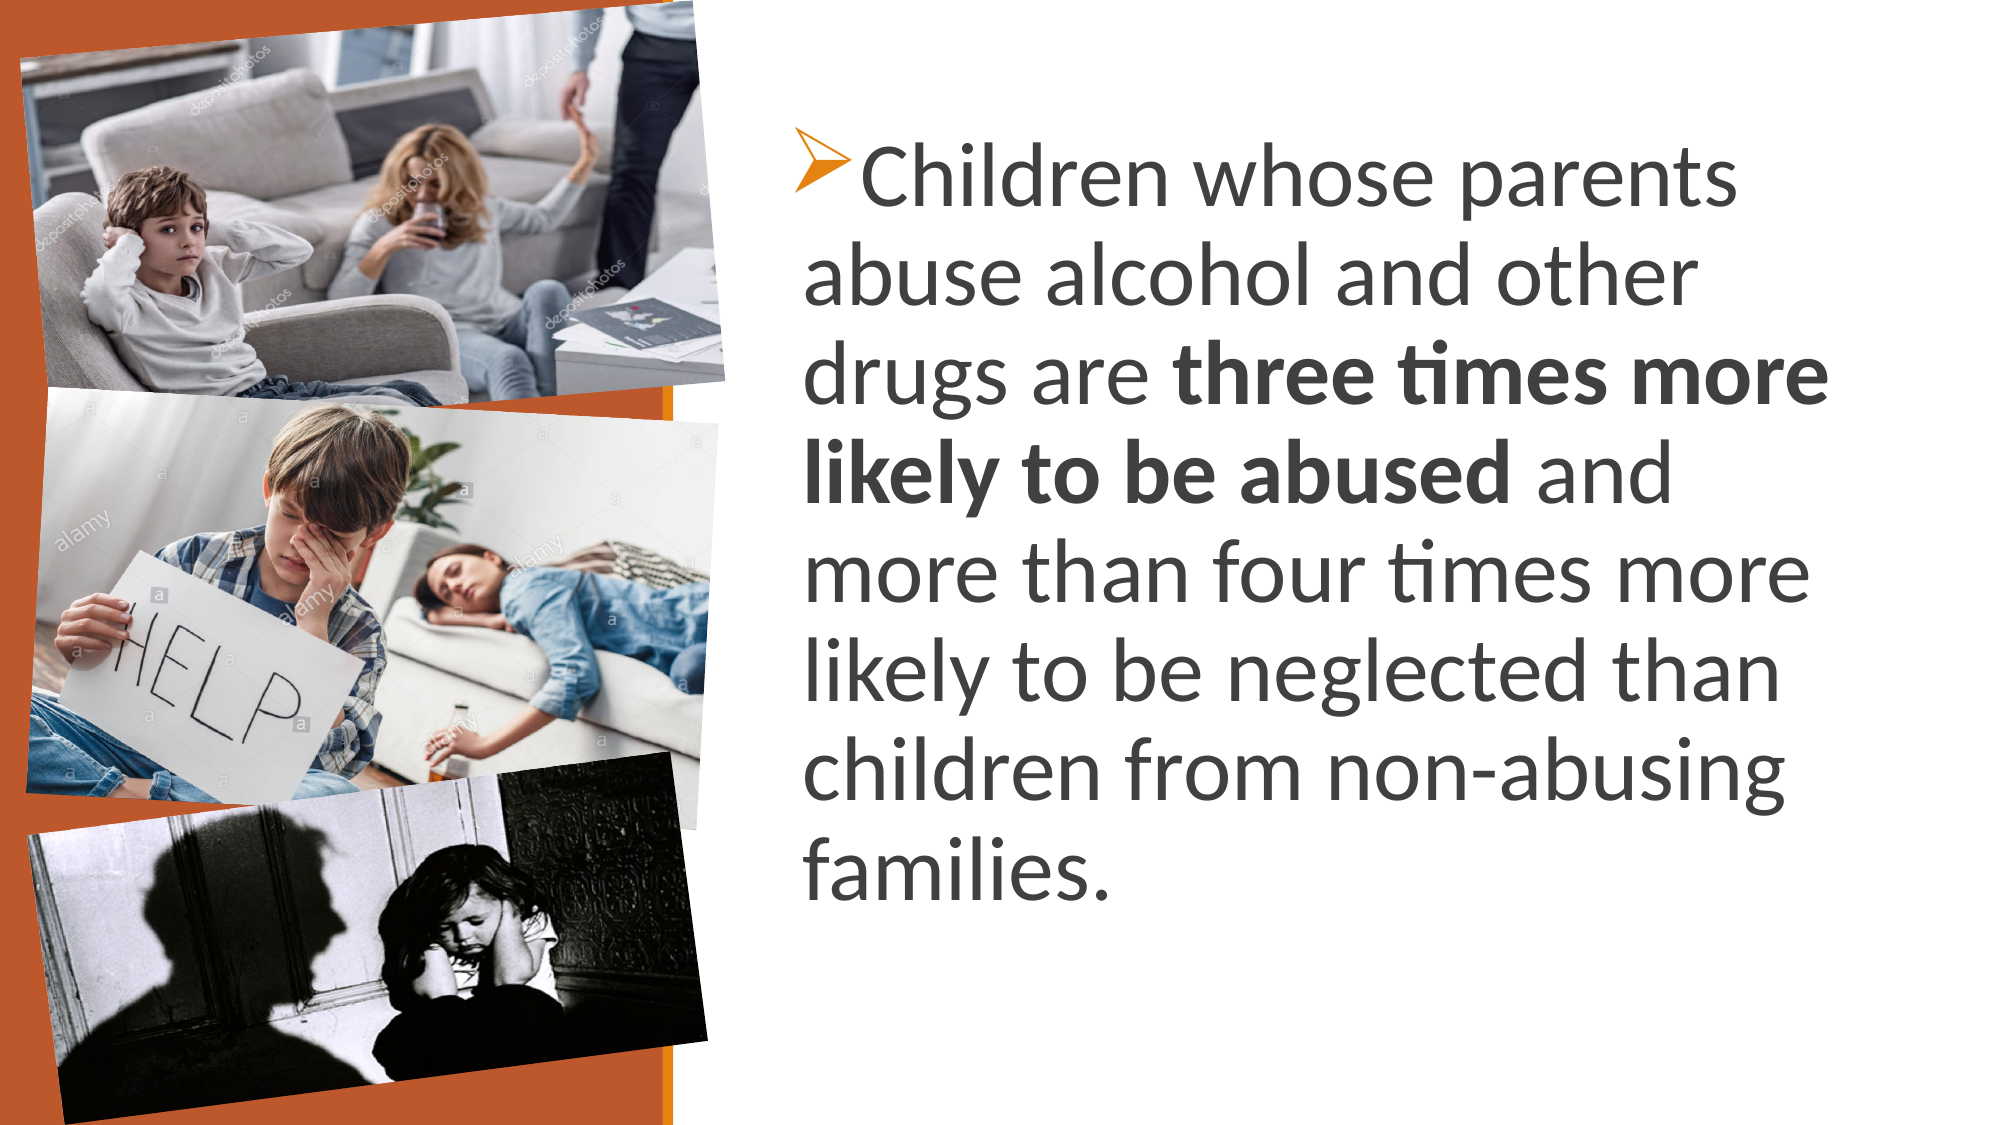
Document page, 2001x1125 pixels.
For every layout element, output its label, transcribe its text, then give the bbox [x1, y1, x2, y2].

picture [21, 1, 726, 1125]
list Children whose parents abuse alcohol and other drugs are three times more likely to be abused and more than four times more likely to be neglected than children from non-abusing families. [787, 120, 1853, 983]
